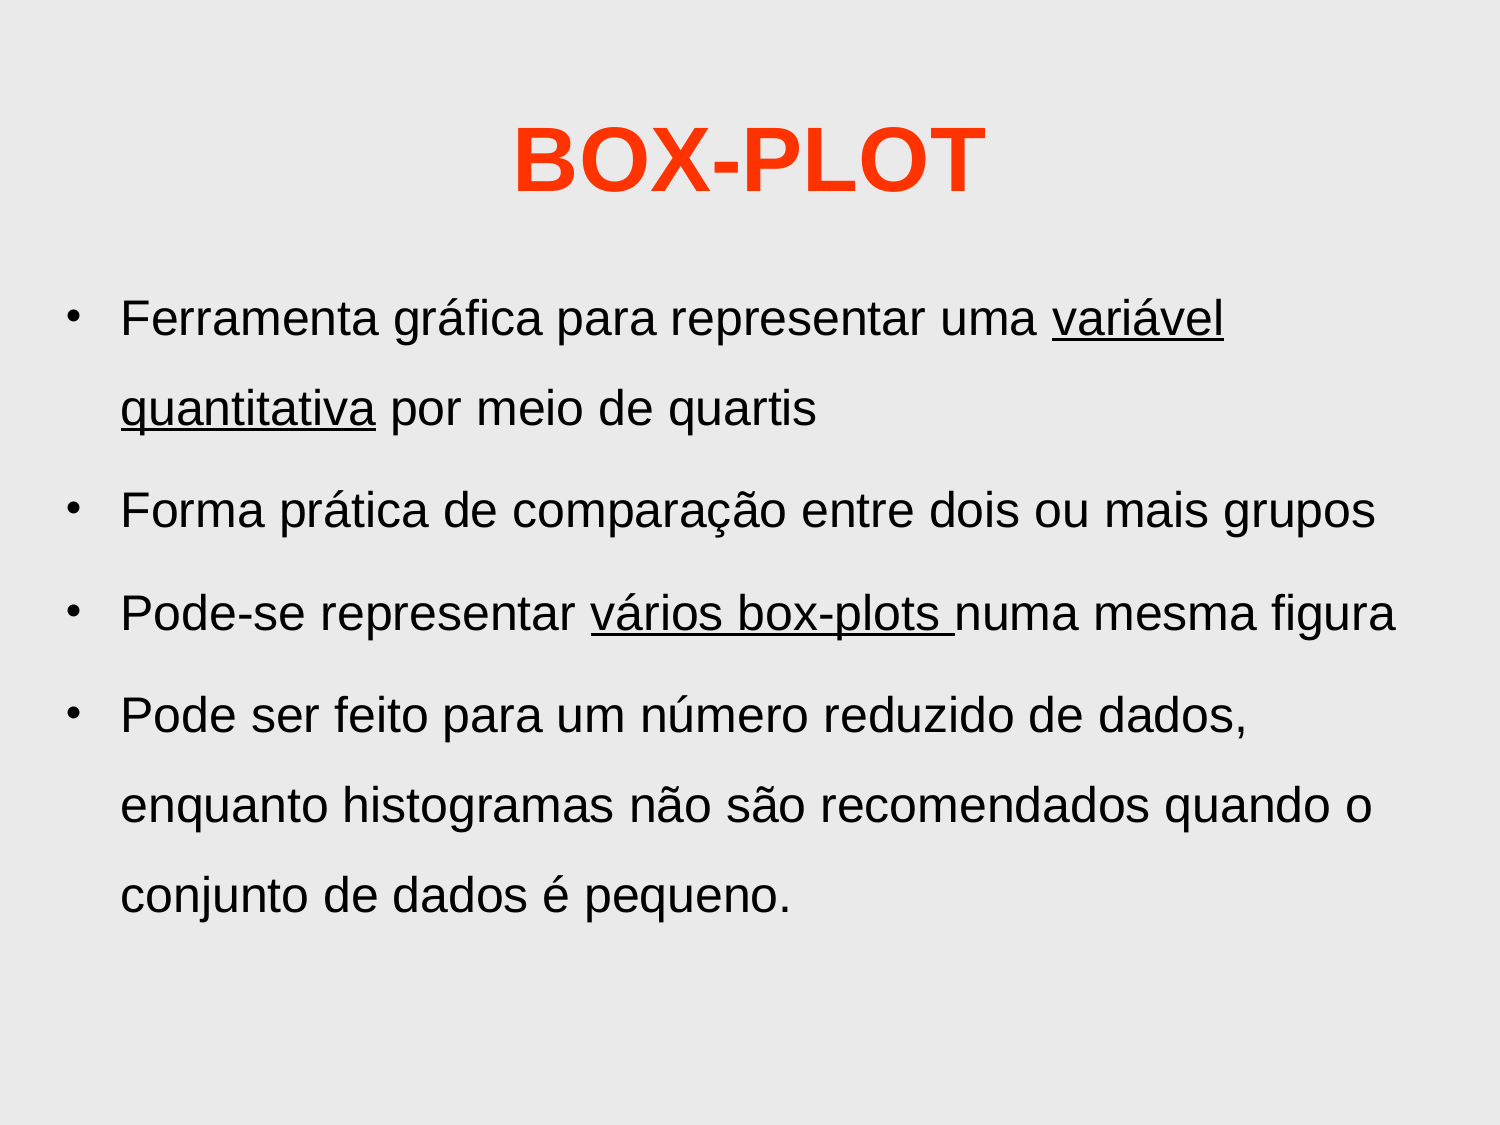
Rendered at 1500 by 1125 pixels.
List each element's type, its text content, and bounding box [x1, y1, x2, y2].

title BOX-PLOT [112, 42, 1388, 255]
list Ferramenta gráfica para representar uma variável quantitativa por meio de quartis Forma prática de comparação entre dois ou mais grupos Pode-se representar vários box-plots numa mesma figura Pode ser feito para um número reduzido de dados, enquanto histogramas não são recomendados quando o conjunto de dados é pequeno. [64, 255, 1448, 951]
